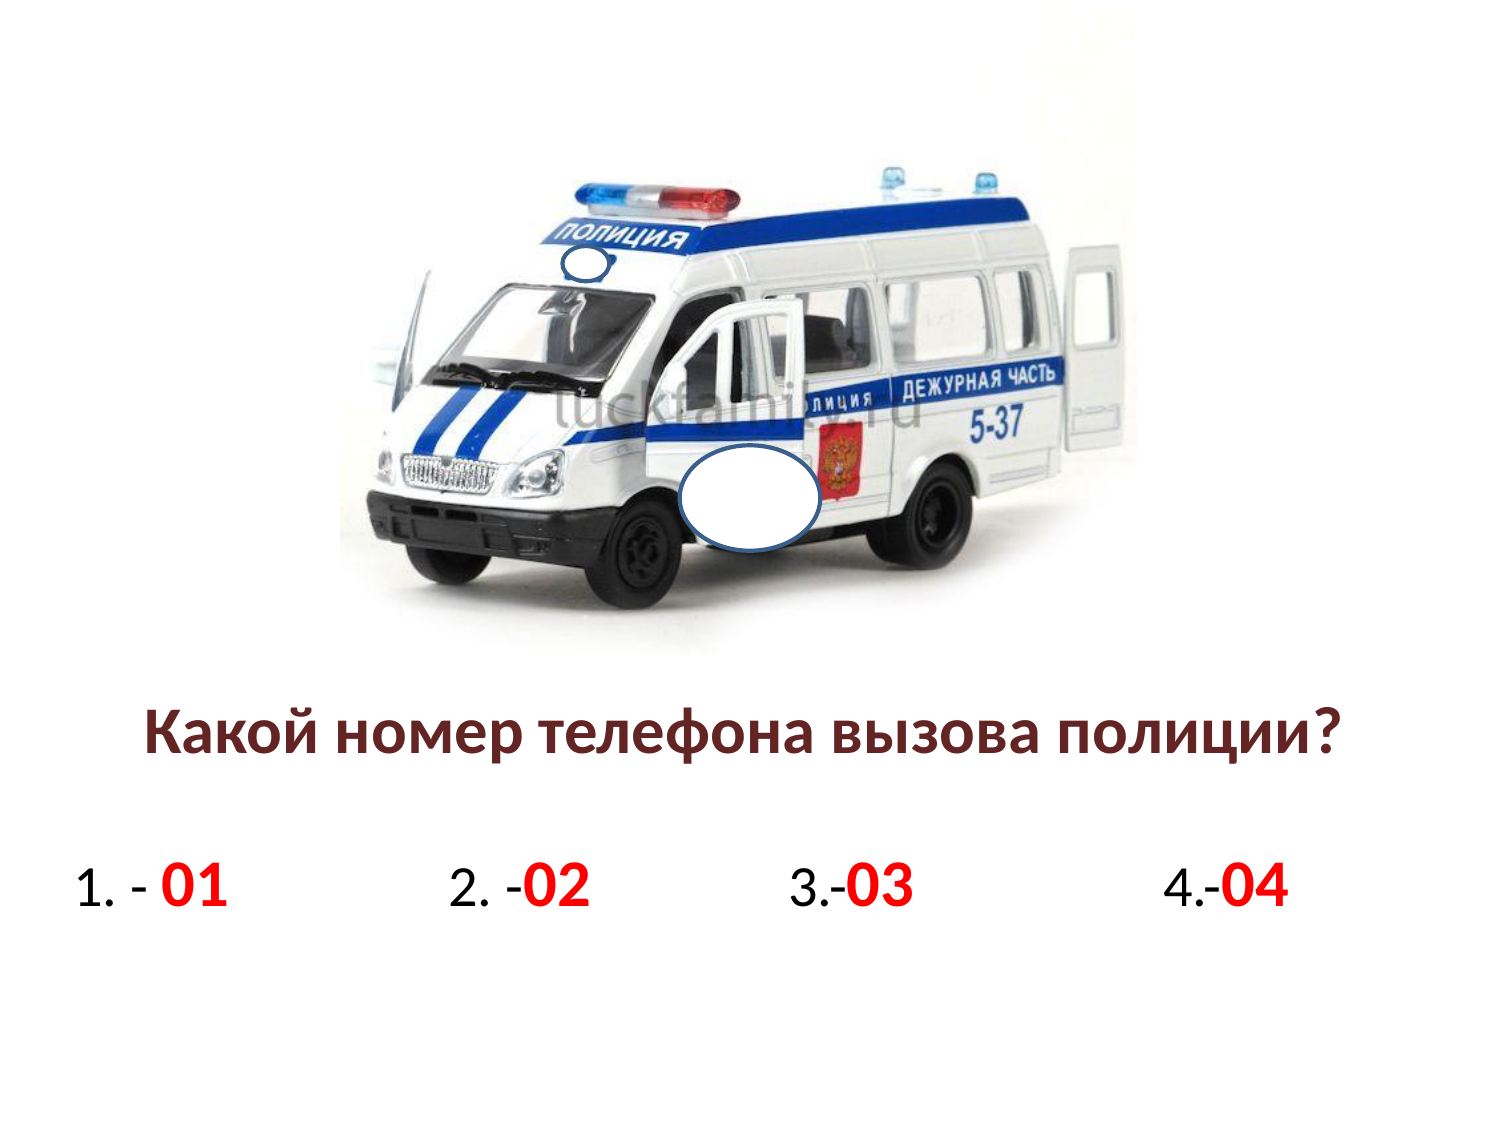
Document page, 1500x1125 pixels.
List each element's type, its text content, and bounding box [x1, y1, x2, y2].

text_box 2. -02 [433, 831, 715, 927]
text_box 4.-04 [1148, 831, 1442, 927]
text_box 1. - 01 [58, 831, 433, 927]
text_box 3.-03 [773, 831, 1090, 927]
text_box Какой номер телефона вызова полиции? [70, 679, 1418, 775]
picture [339, 9, 1137, 658]
